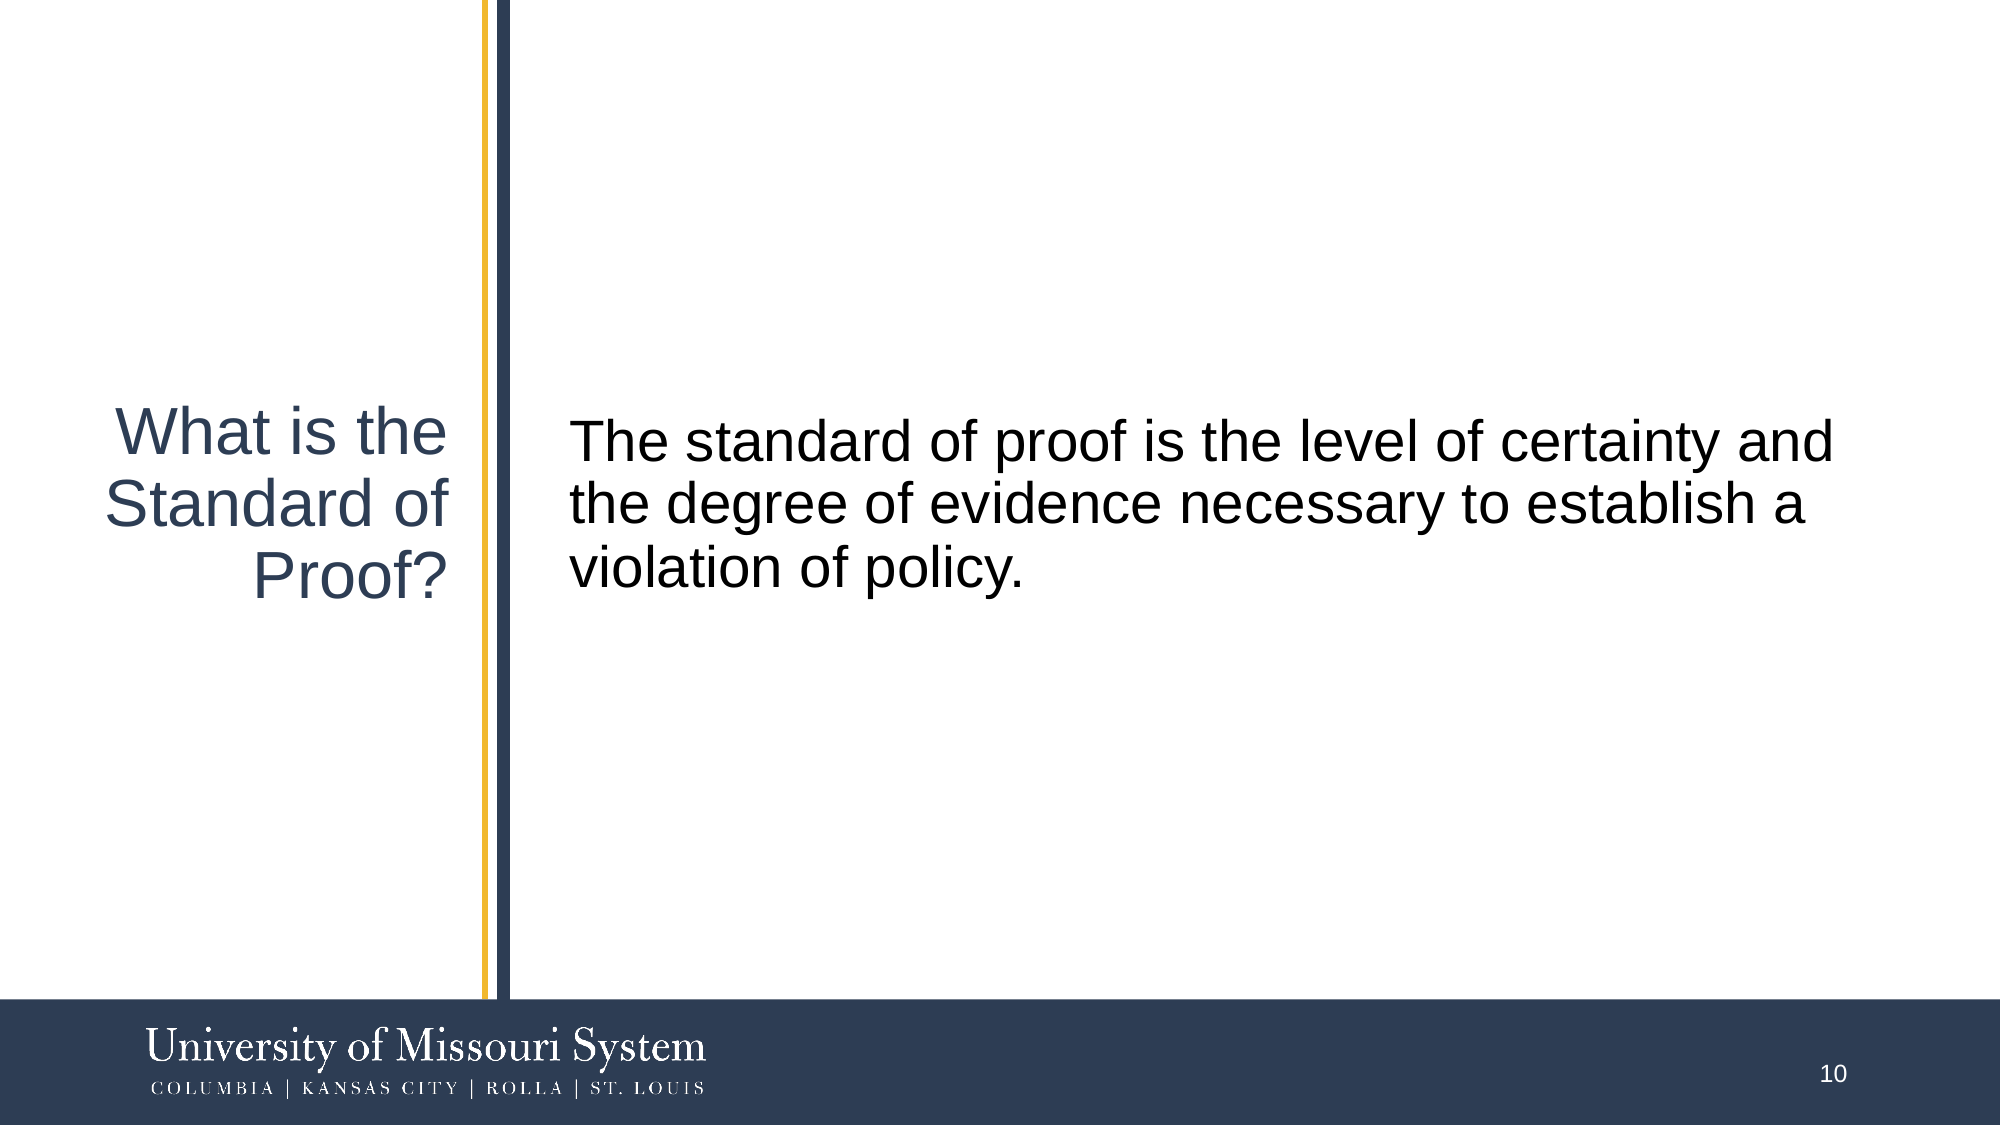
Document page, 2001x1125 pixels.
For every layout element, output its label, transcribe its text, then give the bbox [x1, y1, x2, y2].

picture [143, 1024, 707, 1100]
slide_number 10 [1747, 1042, 1863, 1103]
title What is the Standard of Proof? [45, 59, 465, 951]
list The standard of proof is the level of certainty and the degree of evidence necessary to establish a violation of policy. [524, 59, 1948, 951]
